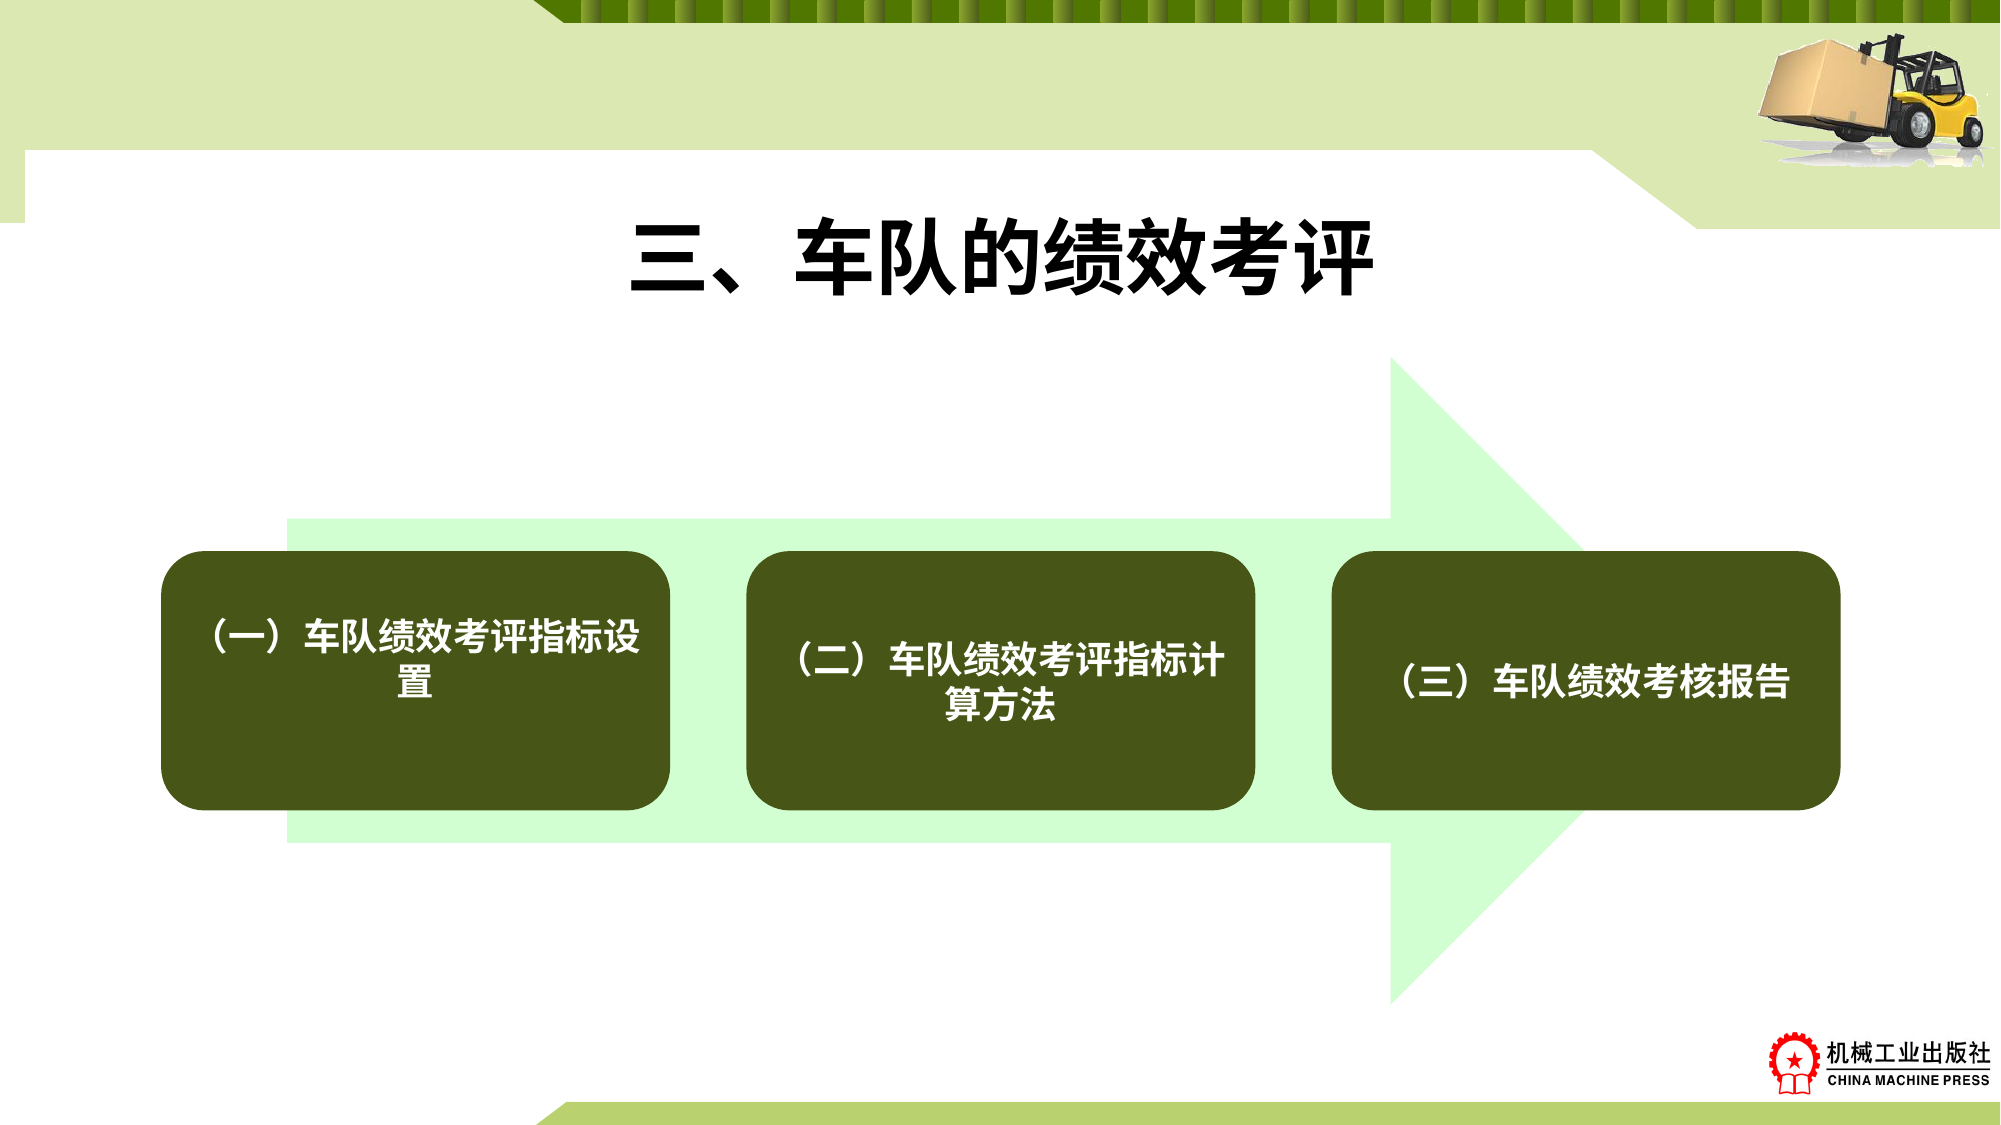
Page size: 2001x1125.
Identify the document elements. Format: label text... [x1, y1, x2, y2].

picture [1740, 0, 2000, 183]
title 三、车队的绩效考评 [161, 208, 1841, 303]
picture [1766, 1031, 1994, 1097]
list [160, 356, 1841, 1006]
